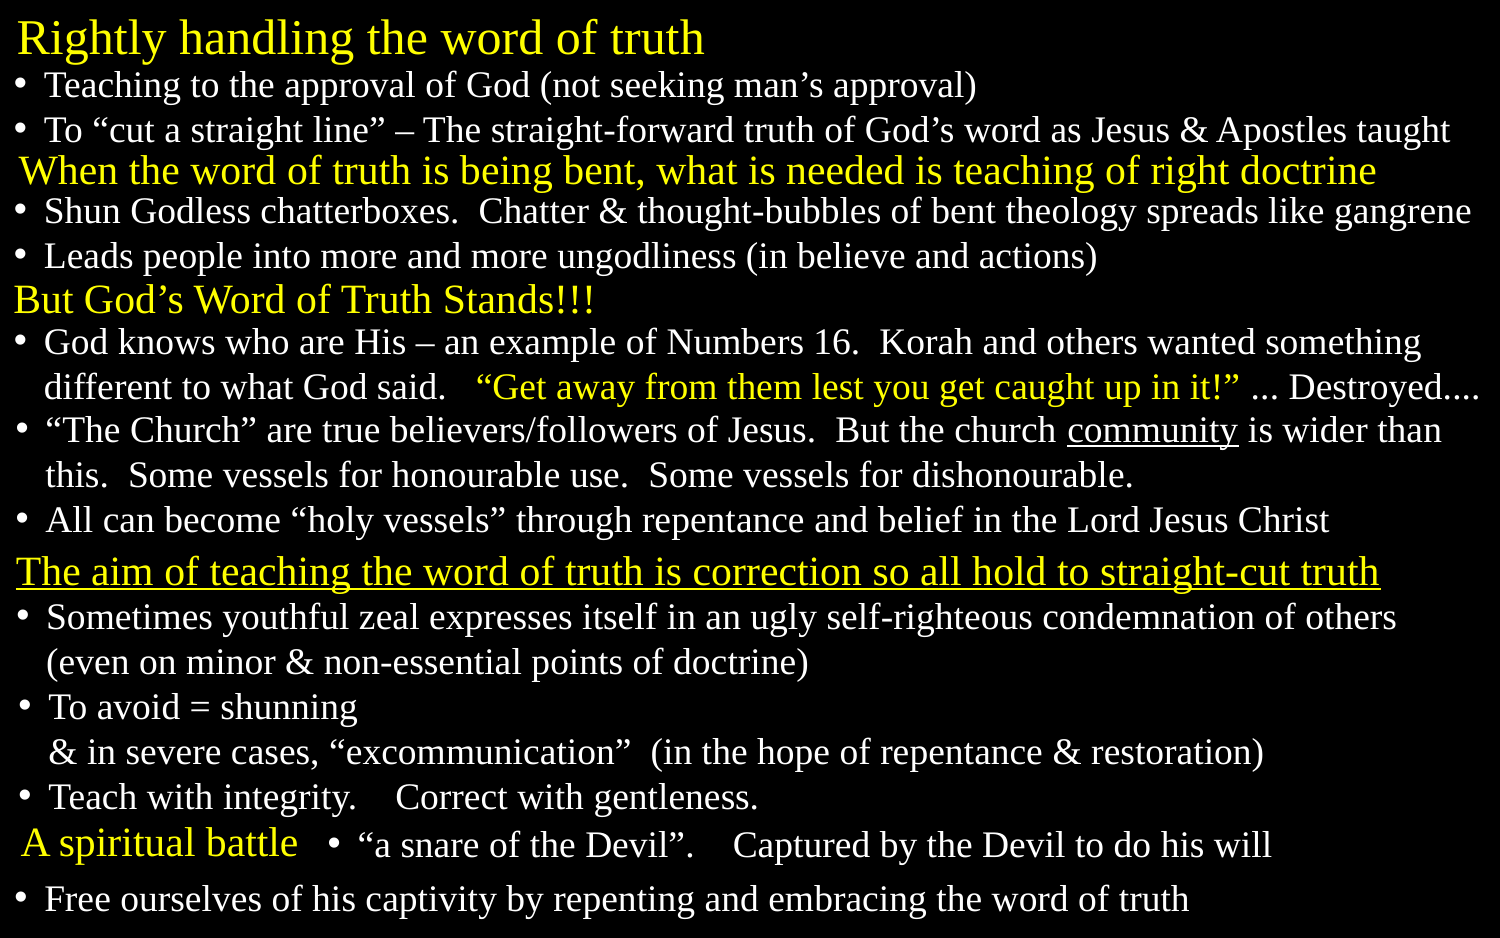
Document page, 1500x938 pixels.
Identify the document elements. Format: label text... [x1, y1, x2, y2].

text_box Shun Godless chatterboxes. Chatter & thought-bubbles of bent theology spreads like gangrene Leads people into more and more ungodliness (in believe and actions) [0, 178, 1500, 283]
text_box “The Church” are true believers/followers of Jesus. But the church community is wider than this. Some vessels for honourable use. Some vessels for dishonourable. All can become “holy vessels” through repentance and belief in the Lord Jesus Christ [0, 397, 1500, 548]
text_box The aim of teaching the word of truth is correction so all hold to straight-cut truth [1, 536, 1493, 584]
text_box Free ourselves of his captivity by repenting and embracing the word of truth [0, 866, 1500, 927]
text_box To avoid = shunning & in severe cases, “excommunication” (in the hope of repentance & restoration) Teach with integrity. Correct with gentleness. [3, 675, 1500, 825]
text_box “a snare of the Devil”. Captured by the Devil to do his will [312, 812, 1500, 866]
text_box But God’s Word of Truth Stands!!! [0, 264, 1491, 309]
text_box Rightly handling the word of truth [1, 0, 758, 52]
text_box Teaching to the approval of God (not seeking man’s approval) To “cut a straight line” – The straight-forward truth of God’s word as Jesus & Apostles taught [0, 52, 1500, 158]
text_box When the word of truth is being bent, what is needed is teaching of right doctrine [3, 135, 1496, 178]
text_box Sometimes youthful zeal expresses itself in an ugly self-righteous condemnation of others (even on minor & non-essential points of doctrine) [1, 584, 1500, 690]
text_box A spiritual battle [5, 807, 1498, 866]
text_box God knows who are His – an example of Numbers 16. Korah and others wanted something different to what God said. “Get away from them lest you get caught up in it!” ... Destroyed.... [0, 309, 1500, 397]
